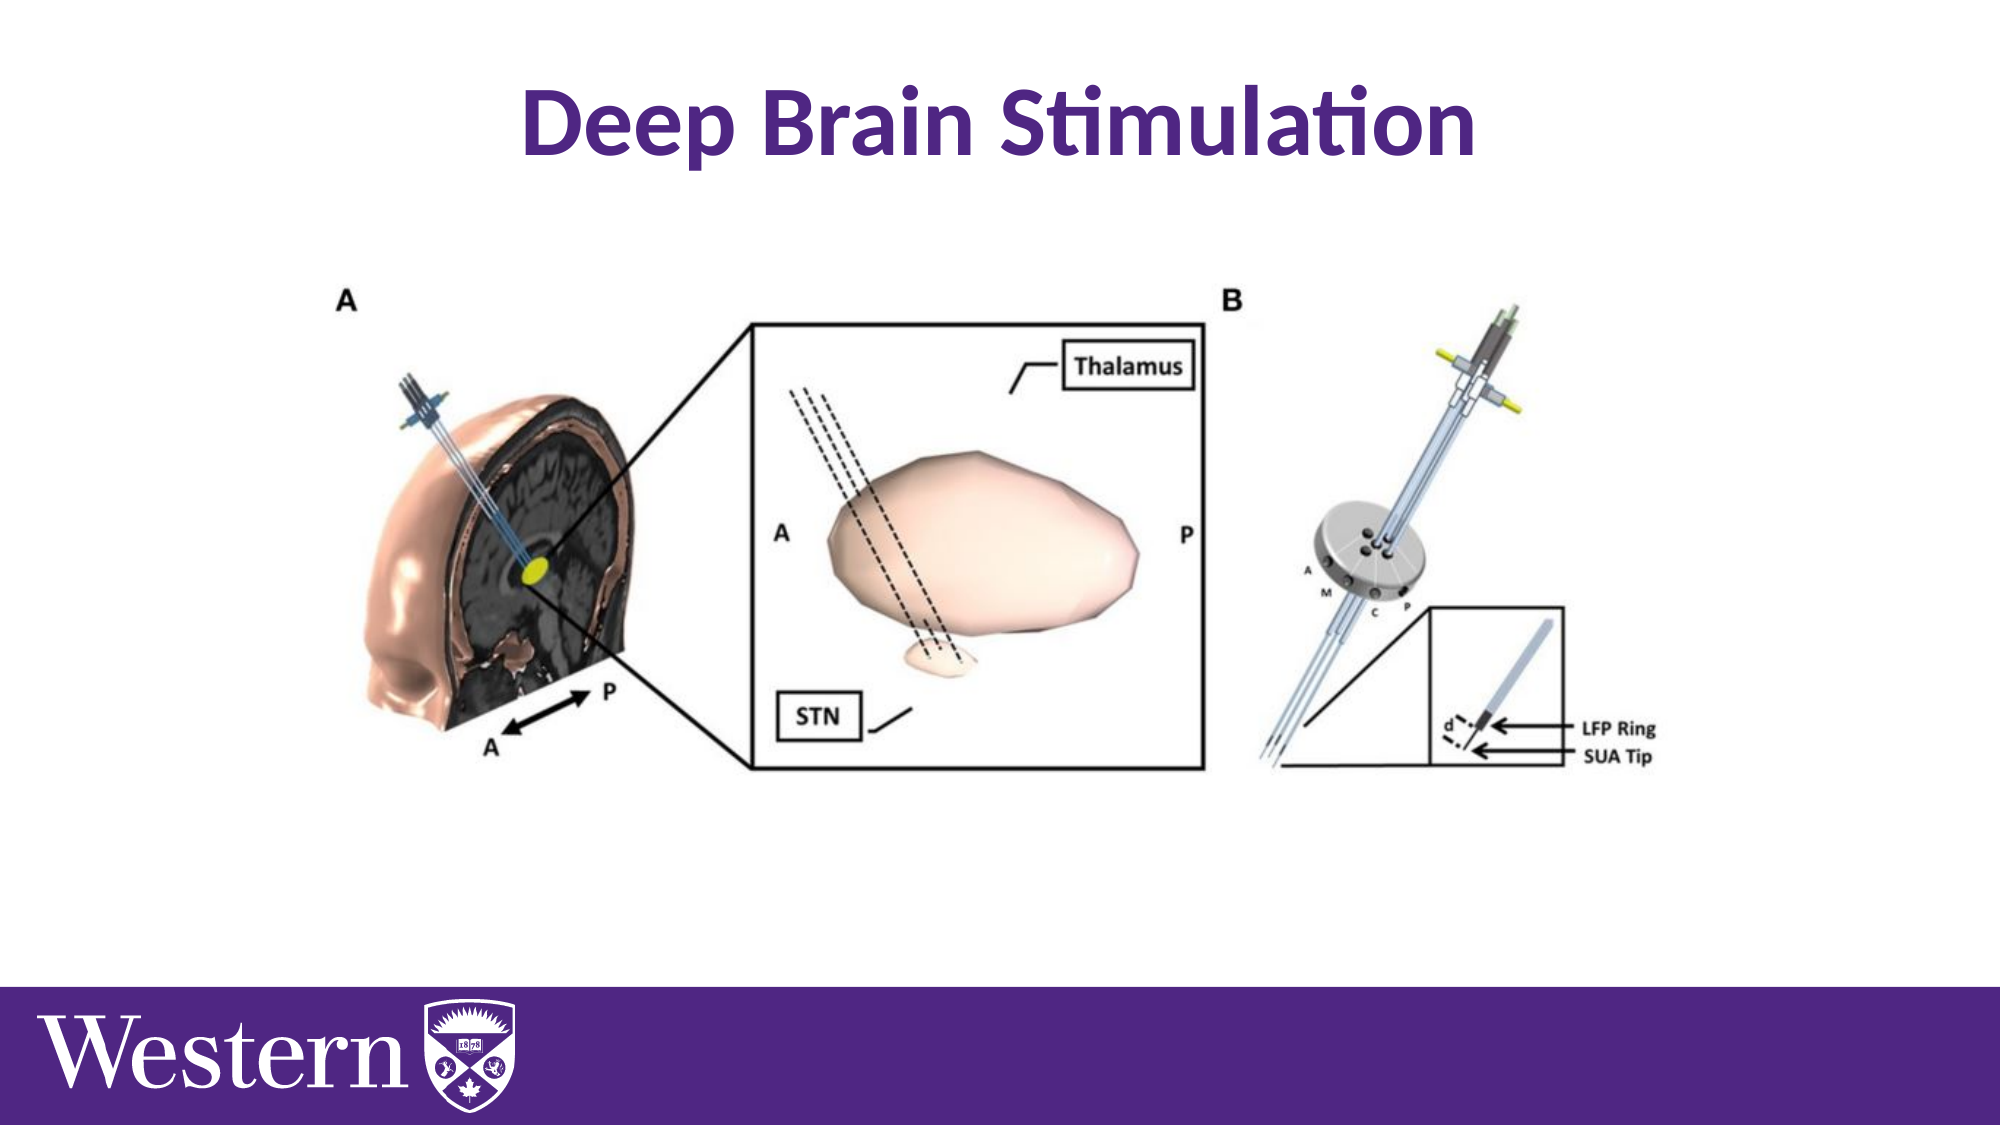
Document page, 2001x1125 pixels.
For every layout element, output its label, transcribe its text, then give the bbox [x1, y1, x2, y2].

title Deep Brain Stimulation [137, 32, 1863, 213]
picture [37, 999, 515, 1113]
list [324, 272, 1675, 812]
text_box [0, 986, 2000, 1125]
